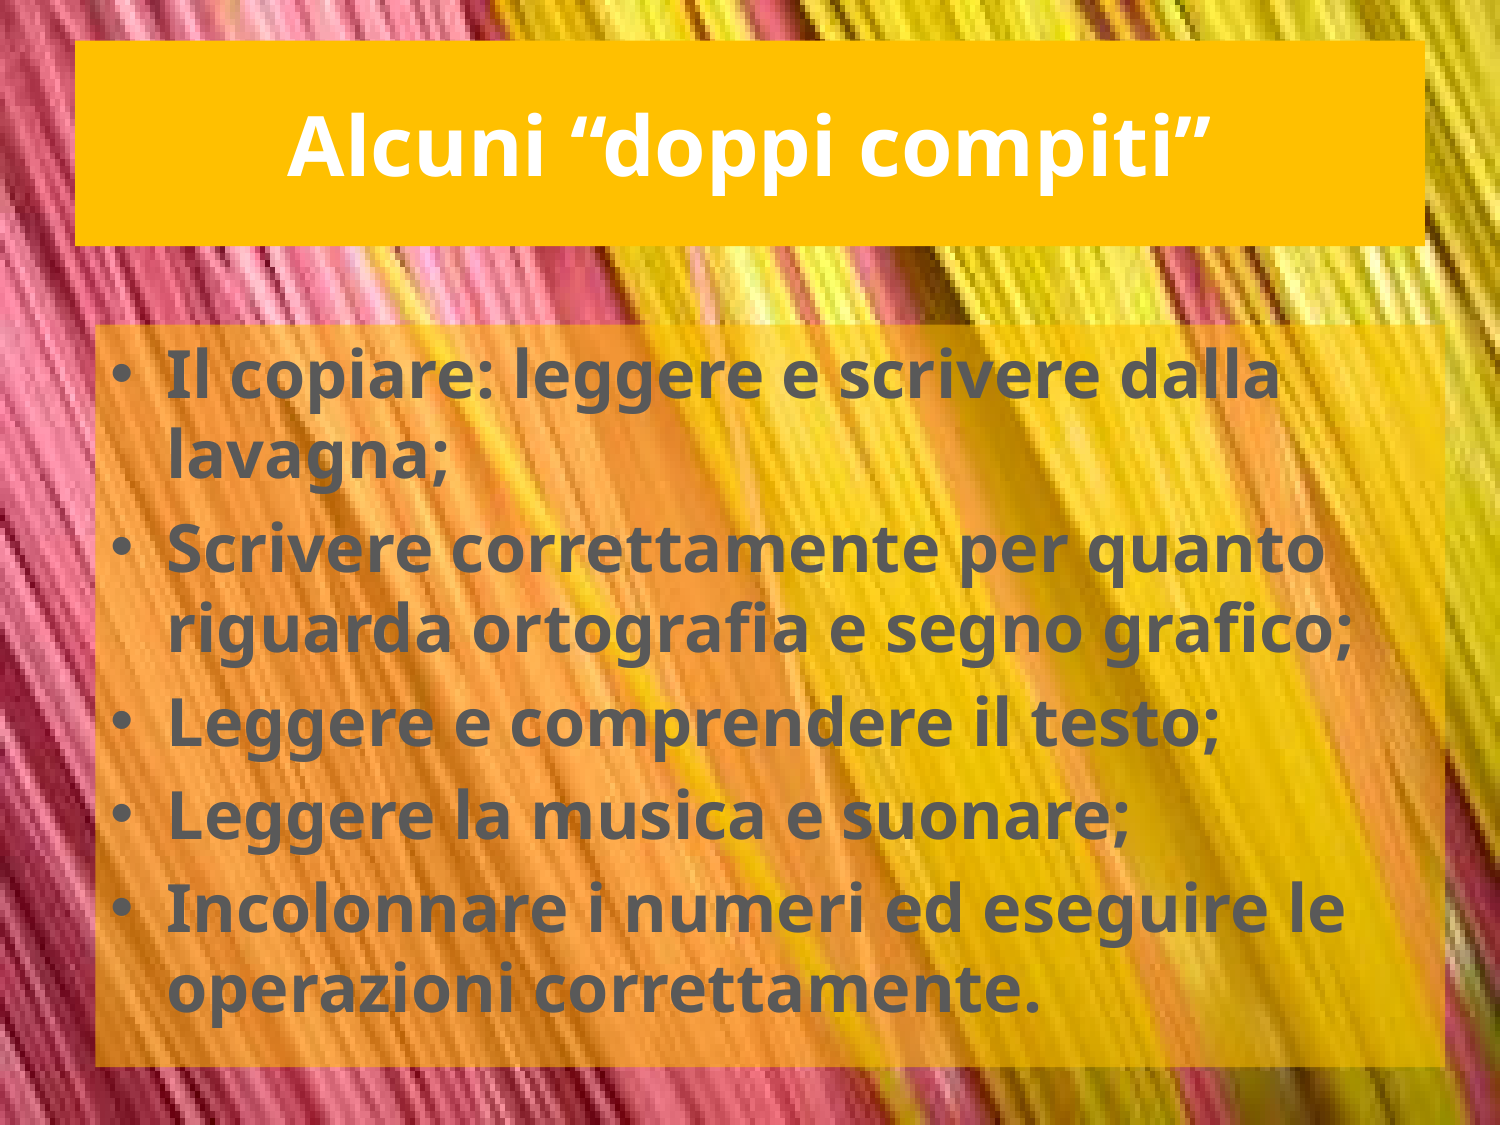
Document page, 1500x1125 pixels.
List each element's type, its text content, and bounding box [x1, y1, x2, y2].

title Alcuni “doppi compiti” [75, 40, 1425, 247]
picture [0, 0, 1500, 1125]
list Il copiare: leggere e scrivere dalla lavagna; Scrivere correttamente per quanto riguarda ortografia e segno grafico; Leggere e comprendere il testo; Leggere la musica e suonare; Incolonnare i numeri ed eseguire le operazioni correttamente. [95, 324, 1446, 1068]
